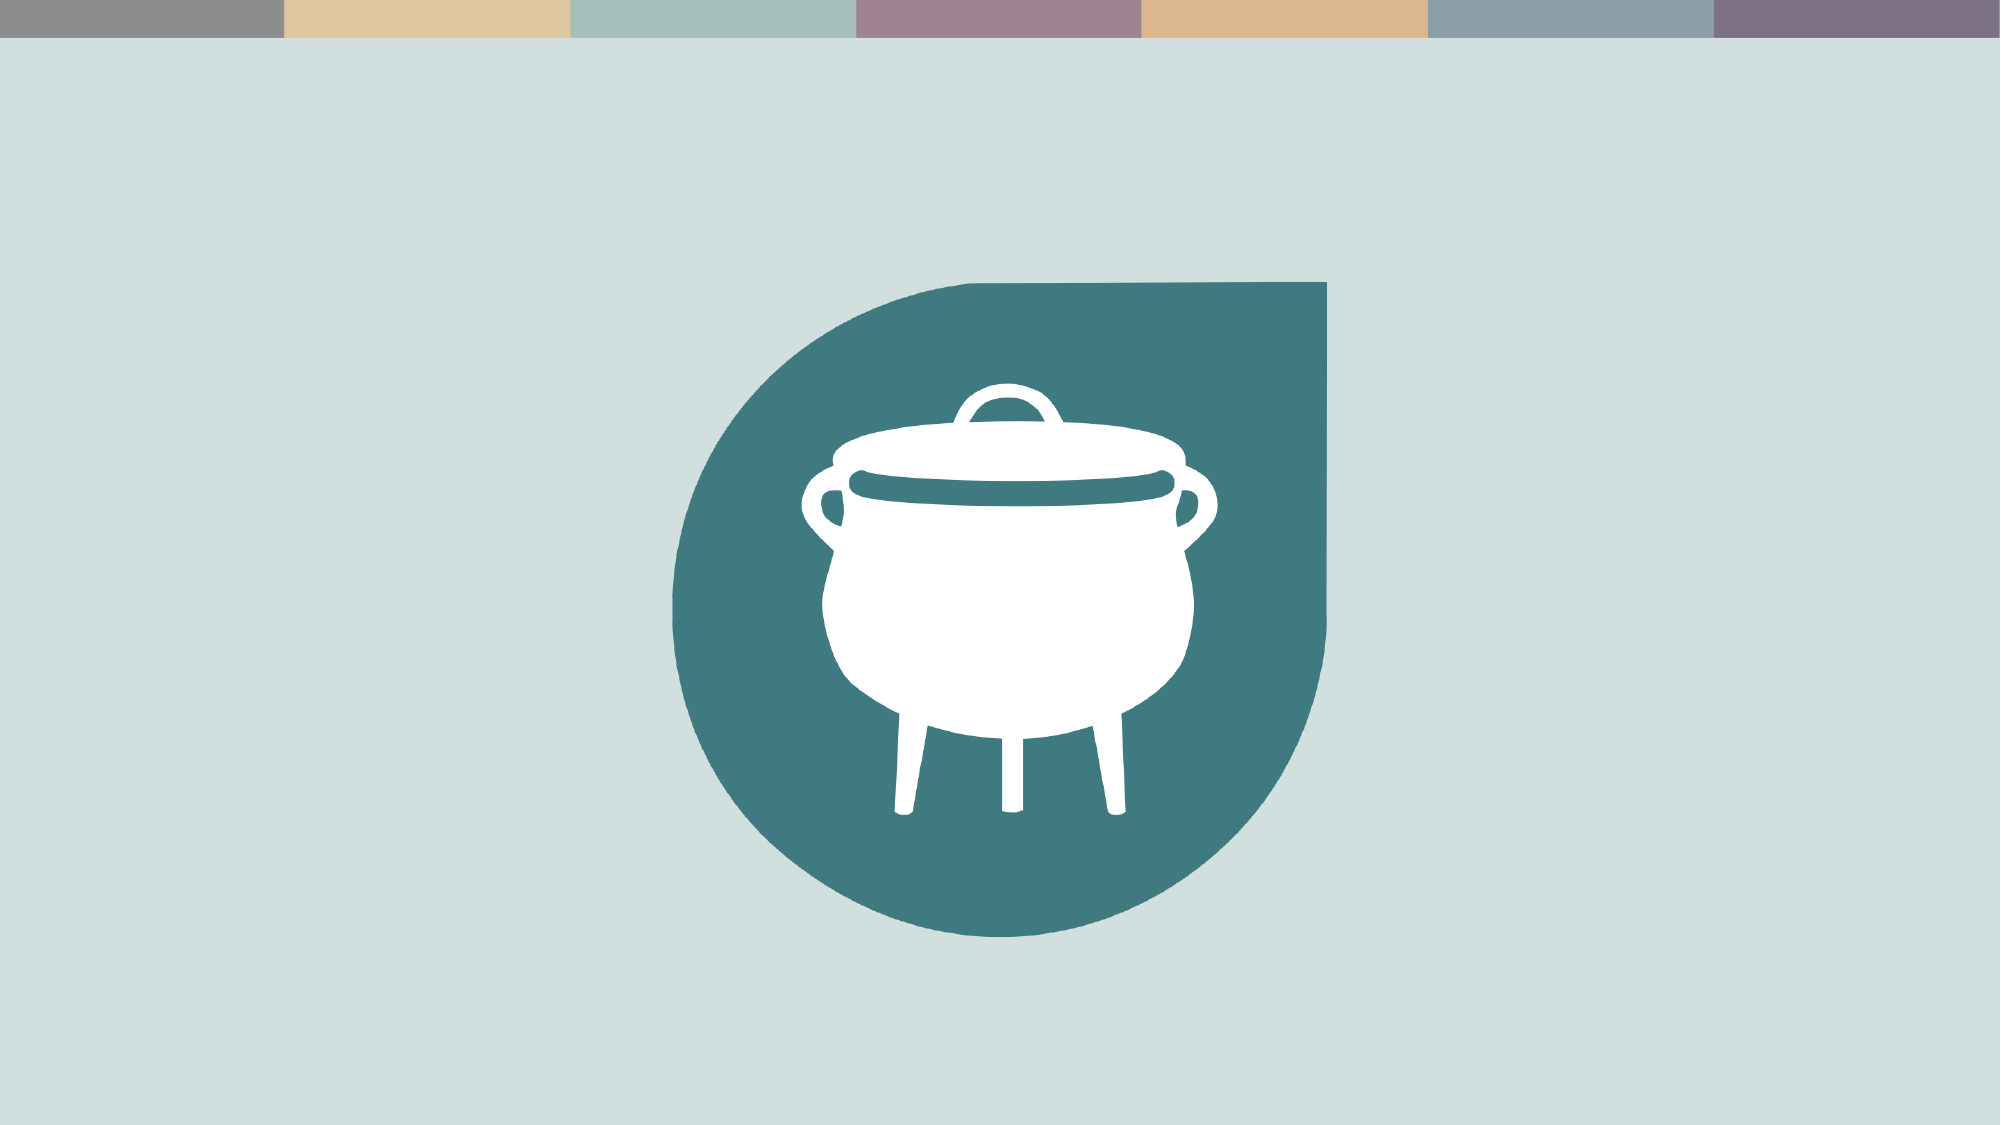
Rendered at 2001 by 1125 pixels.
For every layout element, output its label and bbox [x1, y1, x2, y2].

picture [0, 0, 2000, 38]
picture [670, 277, 1329, 942]
